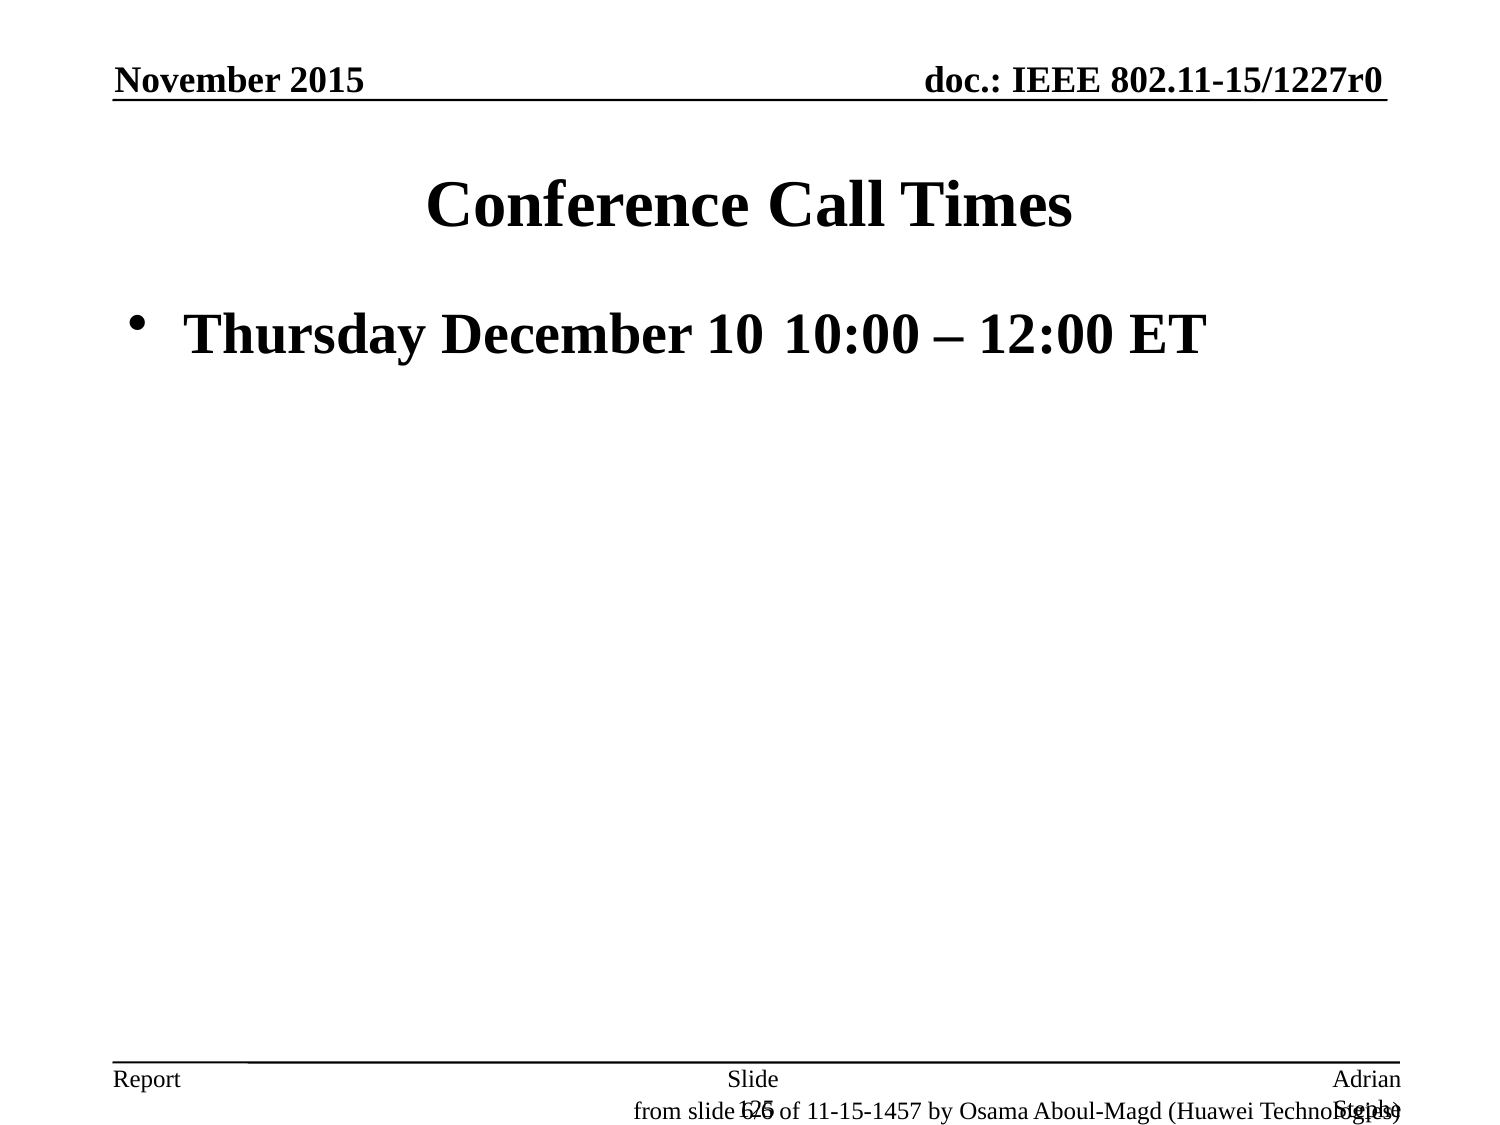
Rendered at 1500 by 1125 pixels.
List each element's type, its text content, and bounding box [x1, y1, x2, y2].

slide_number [114, 54, 374, 101]
title Conference Call Times [112, 112, 1388, 287]
slide_number Slide 125 [711, 1061, 801, 1087]
text_box from slide 6/6 of 11-15-1457 by Osama Aboul-Magd (Huawei Technologies) [343, 1087, 1417, 1125]
footer Adrian Stephens, Intel Corporation [1324, 1061, 1402, 1087]
list Thursday December 10 10:00 – 12:00 ET [112, 287, 1388, 963]
